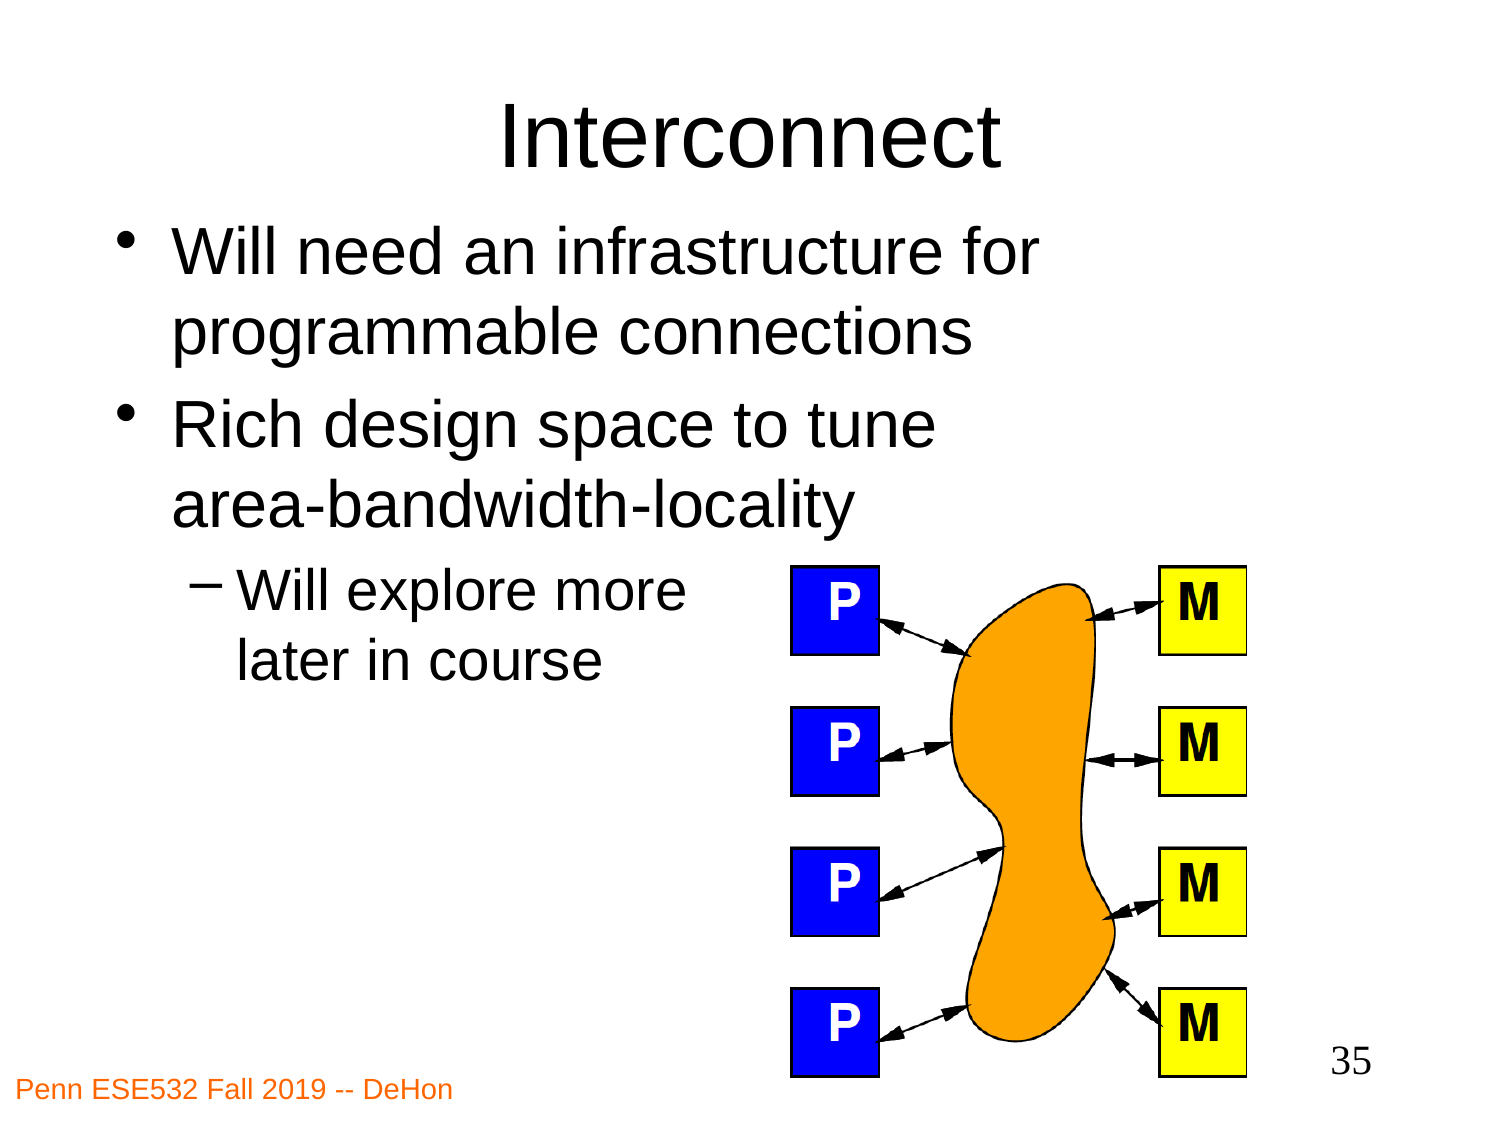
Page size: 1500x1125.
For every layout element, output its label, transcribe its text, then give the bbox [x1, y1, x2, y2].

slide_number 35 [1074, 1024, 1388, 1101]
list Will need an infrastructure for programmable connections Rich design space to tune area-bandwidth-locality Will explore more later in course [99, 199, 1376, 876]
title Interconnect [112, 37, 1388, 226]
slide_number Penn ESE532 Fall 2019 -- DeHon [0, 1062, 688, 1125]
picture [787, 549, 1248, 1080]
